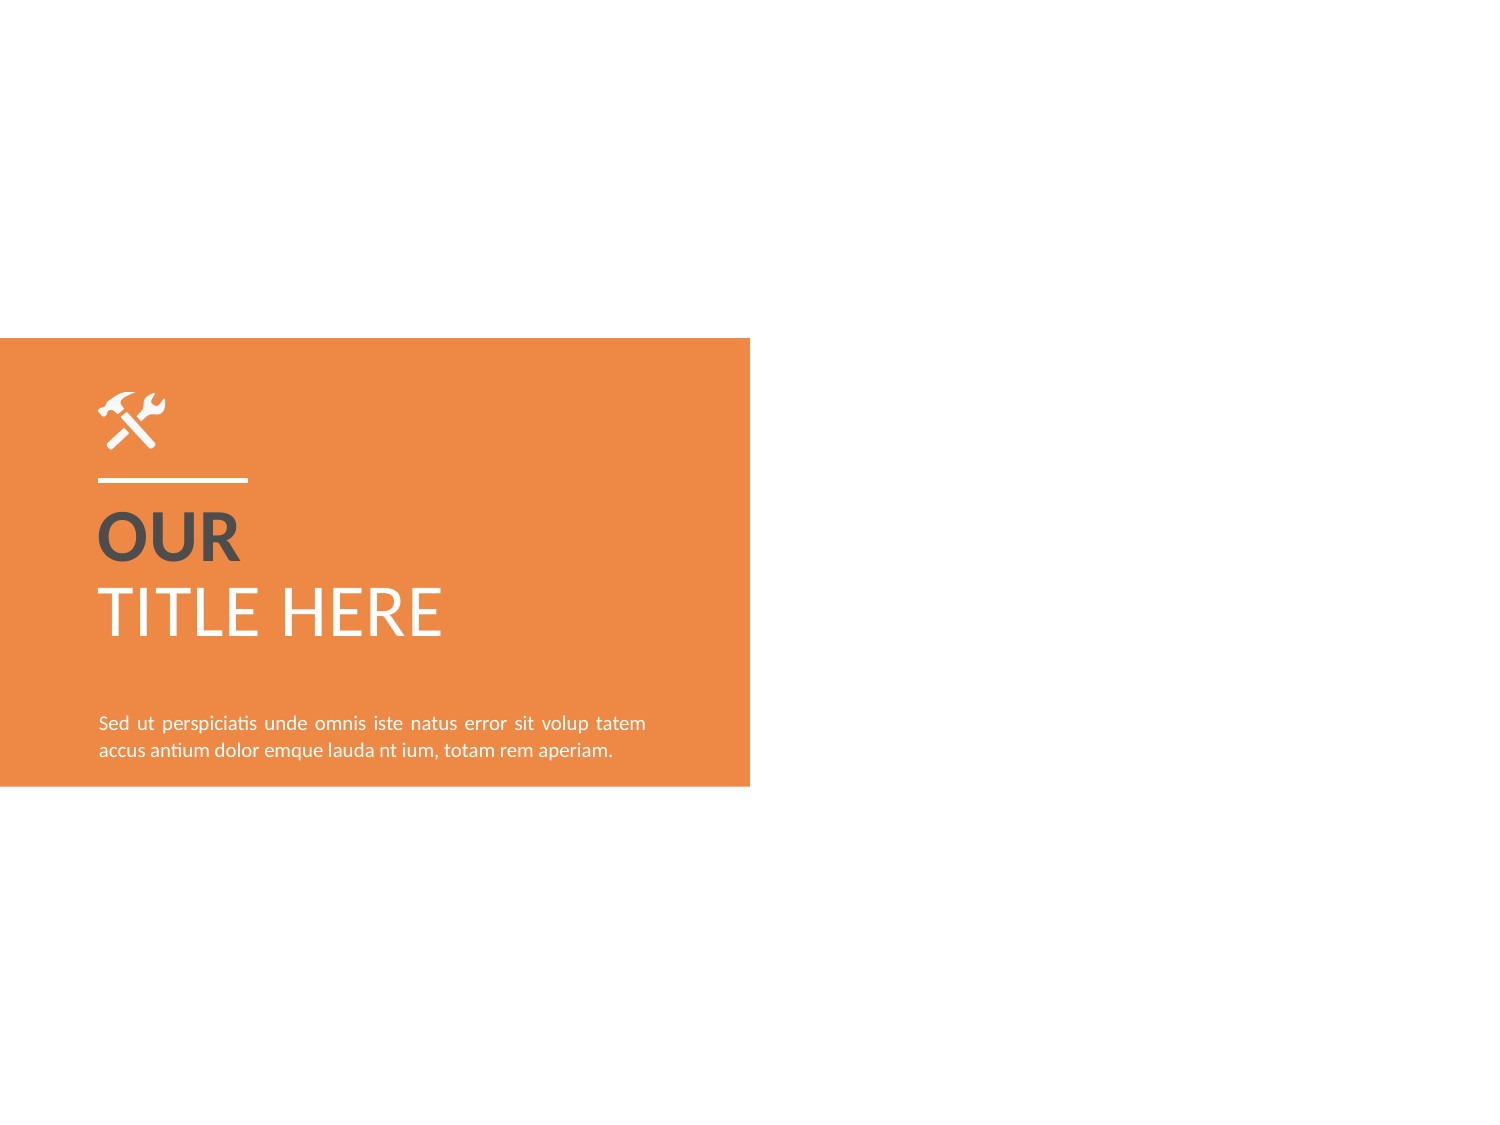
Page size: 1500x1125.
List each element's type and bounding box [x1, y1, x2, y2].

picture [0, 140, 1500, 985]
